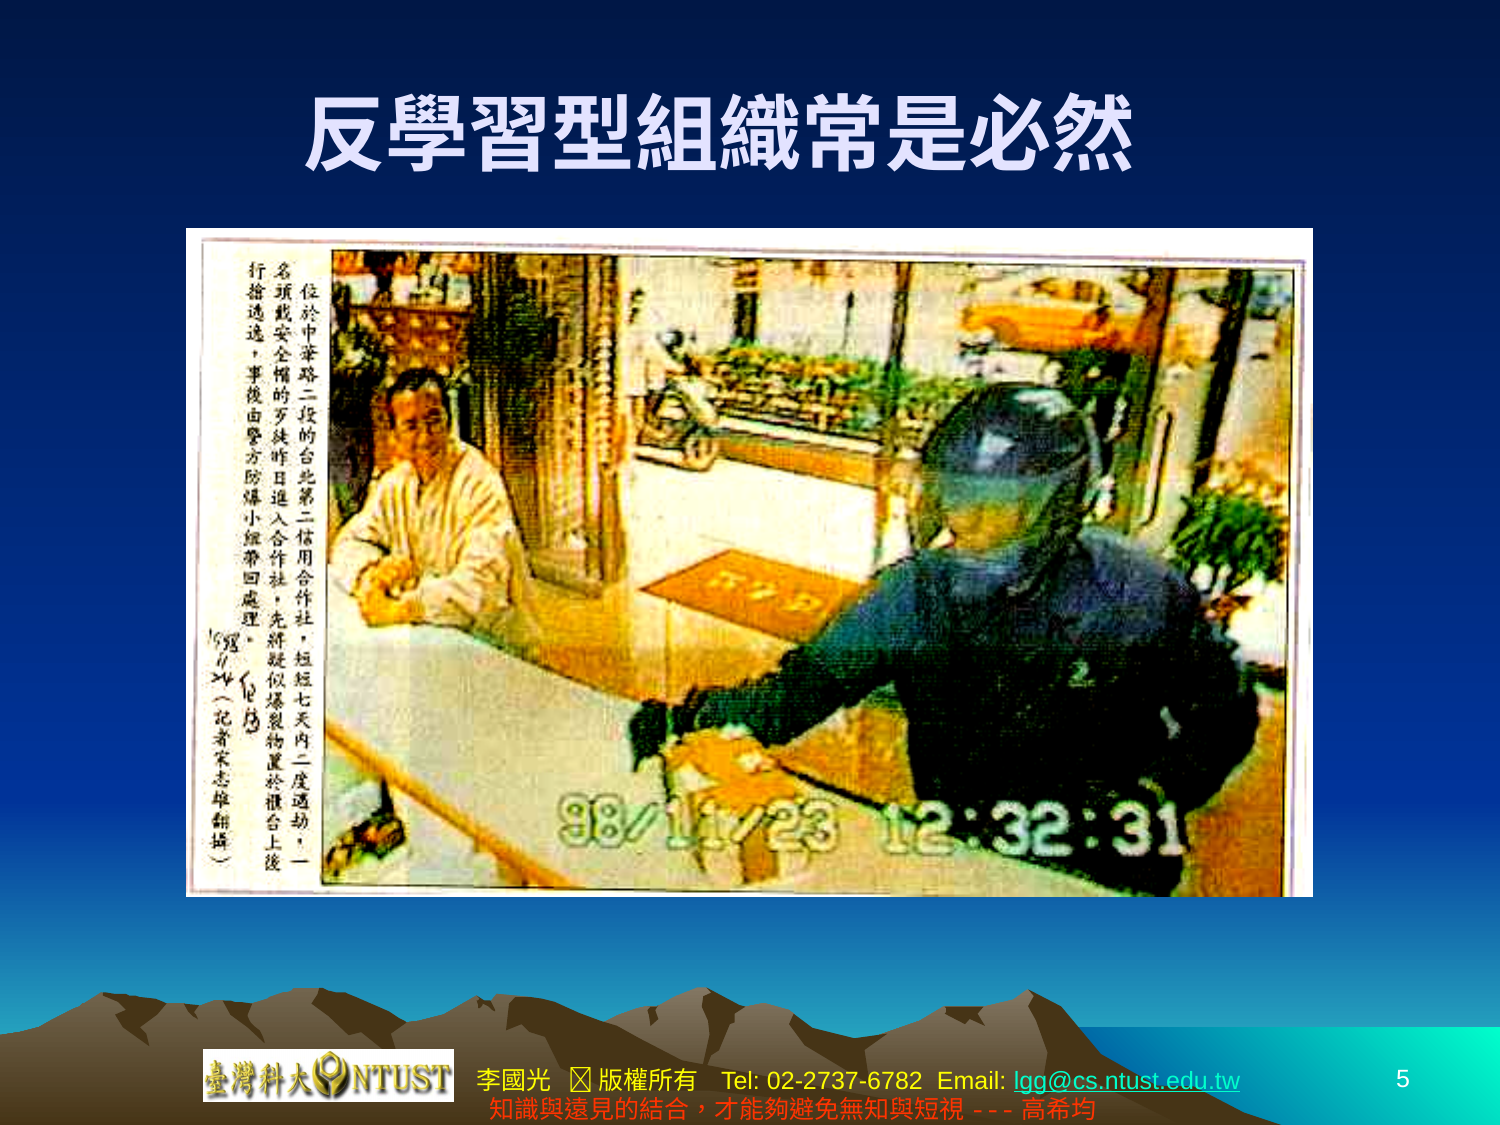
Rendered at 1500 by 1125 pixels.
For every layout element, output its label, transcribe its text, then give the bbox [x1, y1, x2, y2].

picture [186, 228, 1314, 897]
slide_number 5 [1074, 1024, 1426, 1101]
text_box 反學習型組織常是必然 [62, 37, 1375, 225]
picture [203, 1049, 454, 1102]
